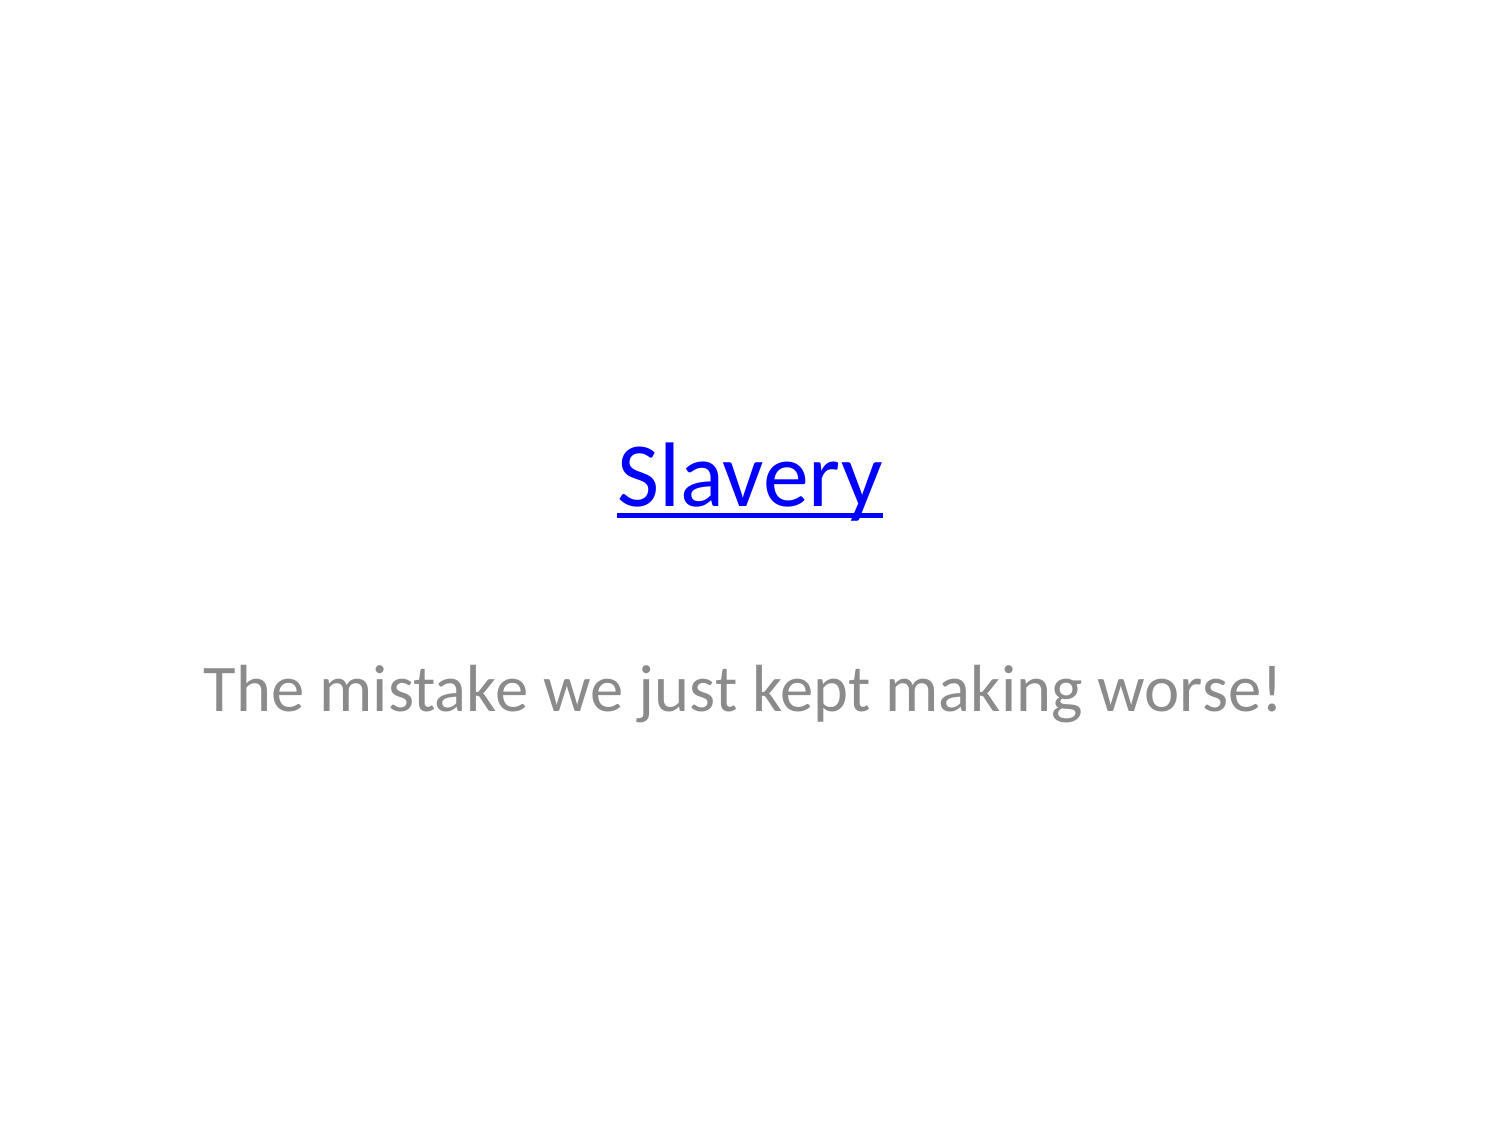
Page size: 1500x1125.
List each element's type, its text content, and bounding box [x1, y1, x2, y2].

subtitle The mistake we just kept making worse! [87, 637, 1400, 925]
title Slavery [112, 349, 1388, 591]
